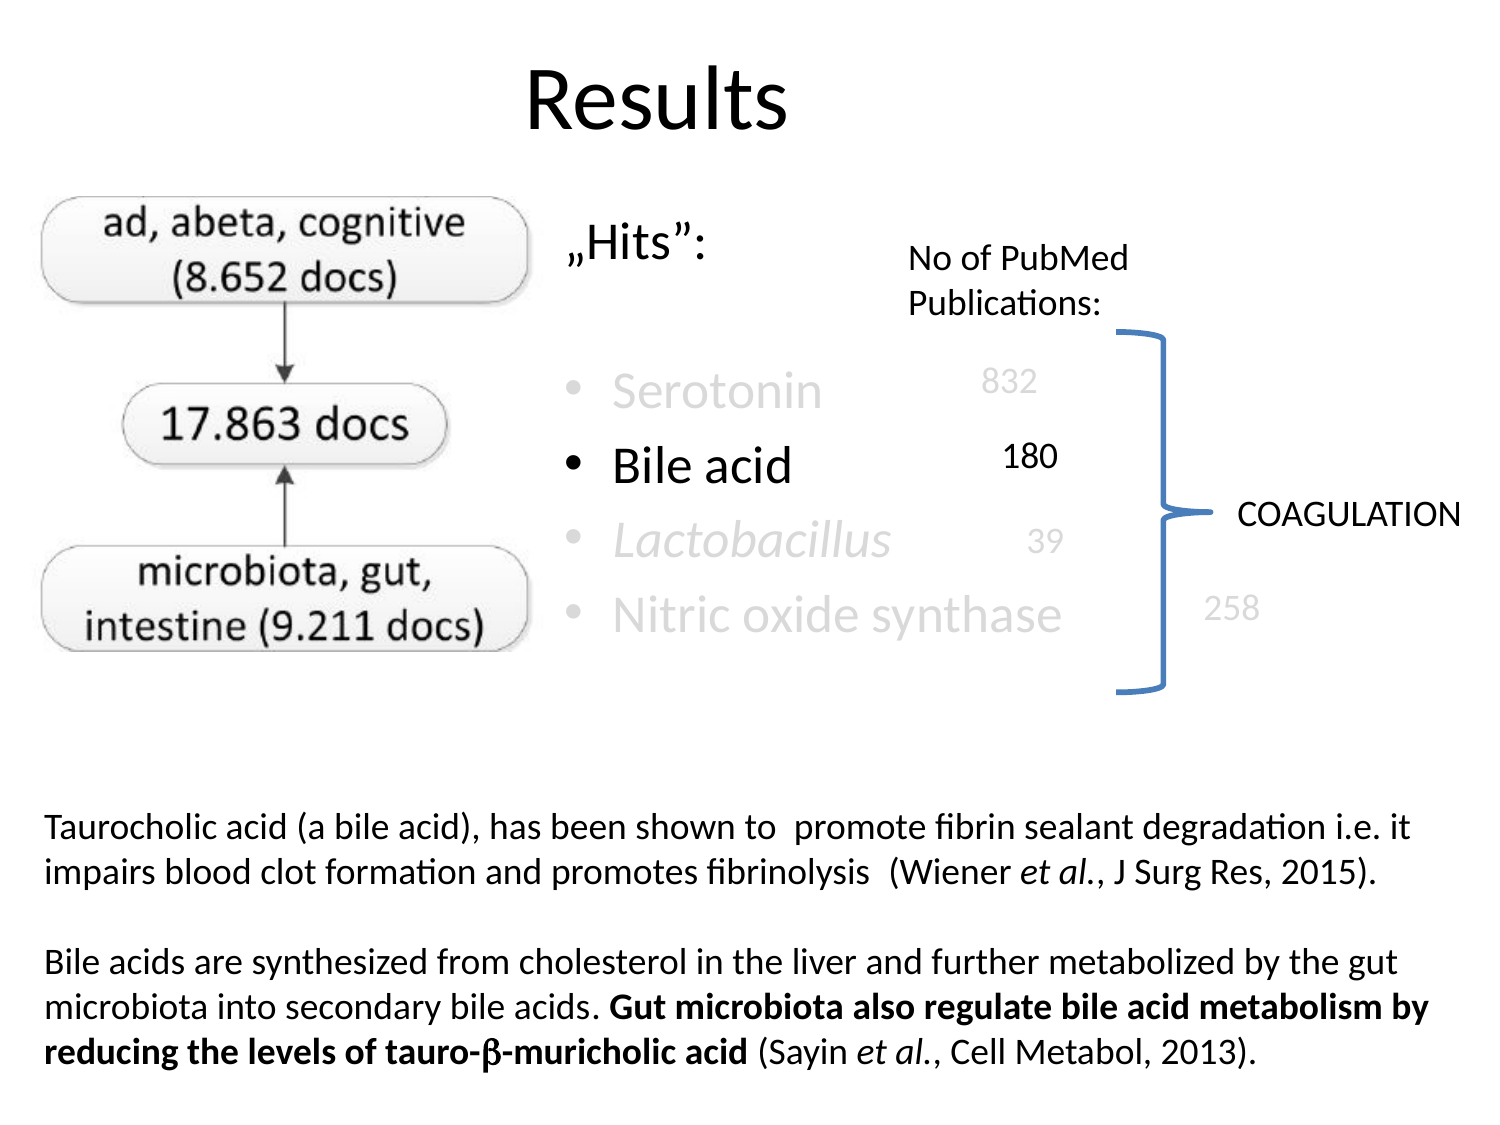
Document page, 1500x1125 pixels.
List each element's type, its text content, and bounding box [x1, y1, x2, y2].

text_box 39 [1011, 508, 1080, 568]
text_box [1116, 331, 1212, 694]
text_box 832 [966, 348, 1053, 409]
text_box Taurocholic acid (a bile acid), has been shown to promote fibrin sealant degradation i.e. it impairs blood clot formation and promotes fibrinolysis (Wiener et al., J Surg Res, 2015). Bile acids are synthesized from cholesterol in the liver and further metabolized by the gut microbiota into secondary bile acids. Gut microbiota also regulate bile acid metabolism by reducing the levels of tauro--muricholic acid (Sayin et al., Cell Metabol, 2013). [29, 794, 1459, 1080]
text_box No of PubMed Publications: [893, 225, 1145, 331]
picture [5, 195, 553, 652]
text_box COAGULATION [1222, 481, 1495, 542]
text_box 180 [986, 423, 1074, 484]
title Results [0, 0, 1333, 187]
list „Hits”: Serotonin Bile acid Lactobacillus Nitric oxide synthase [556, 198, 1176, 653]
text_box 258 [1188, 575, 1276, 636]
